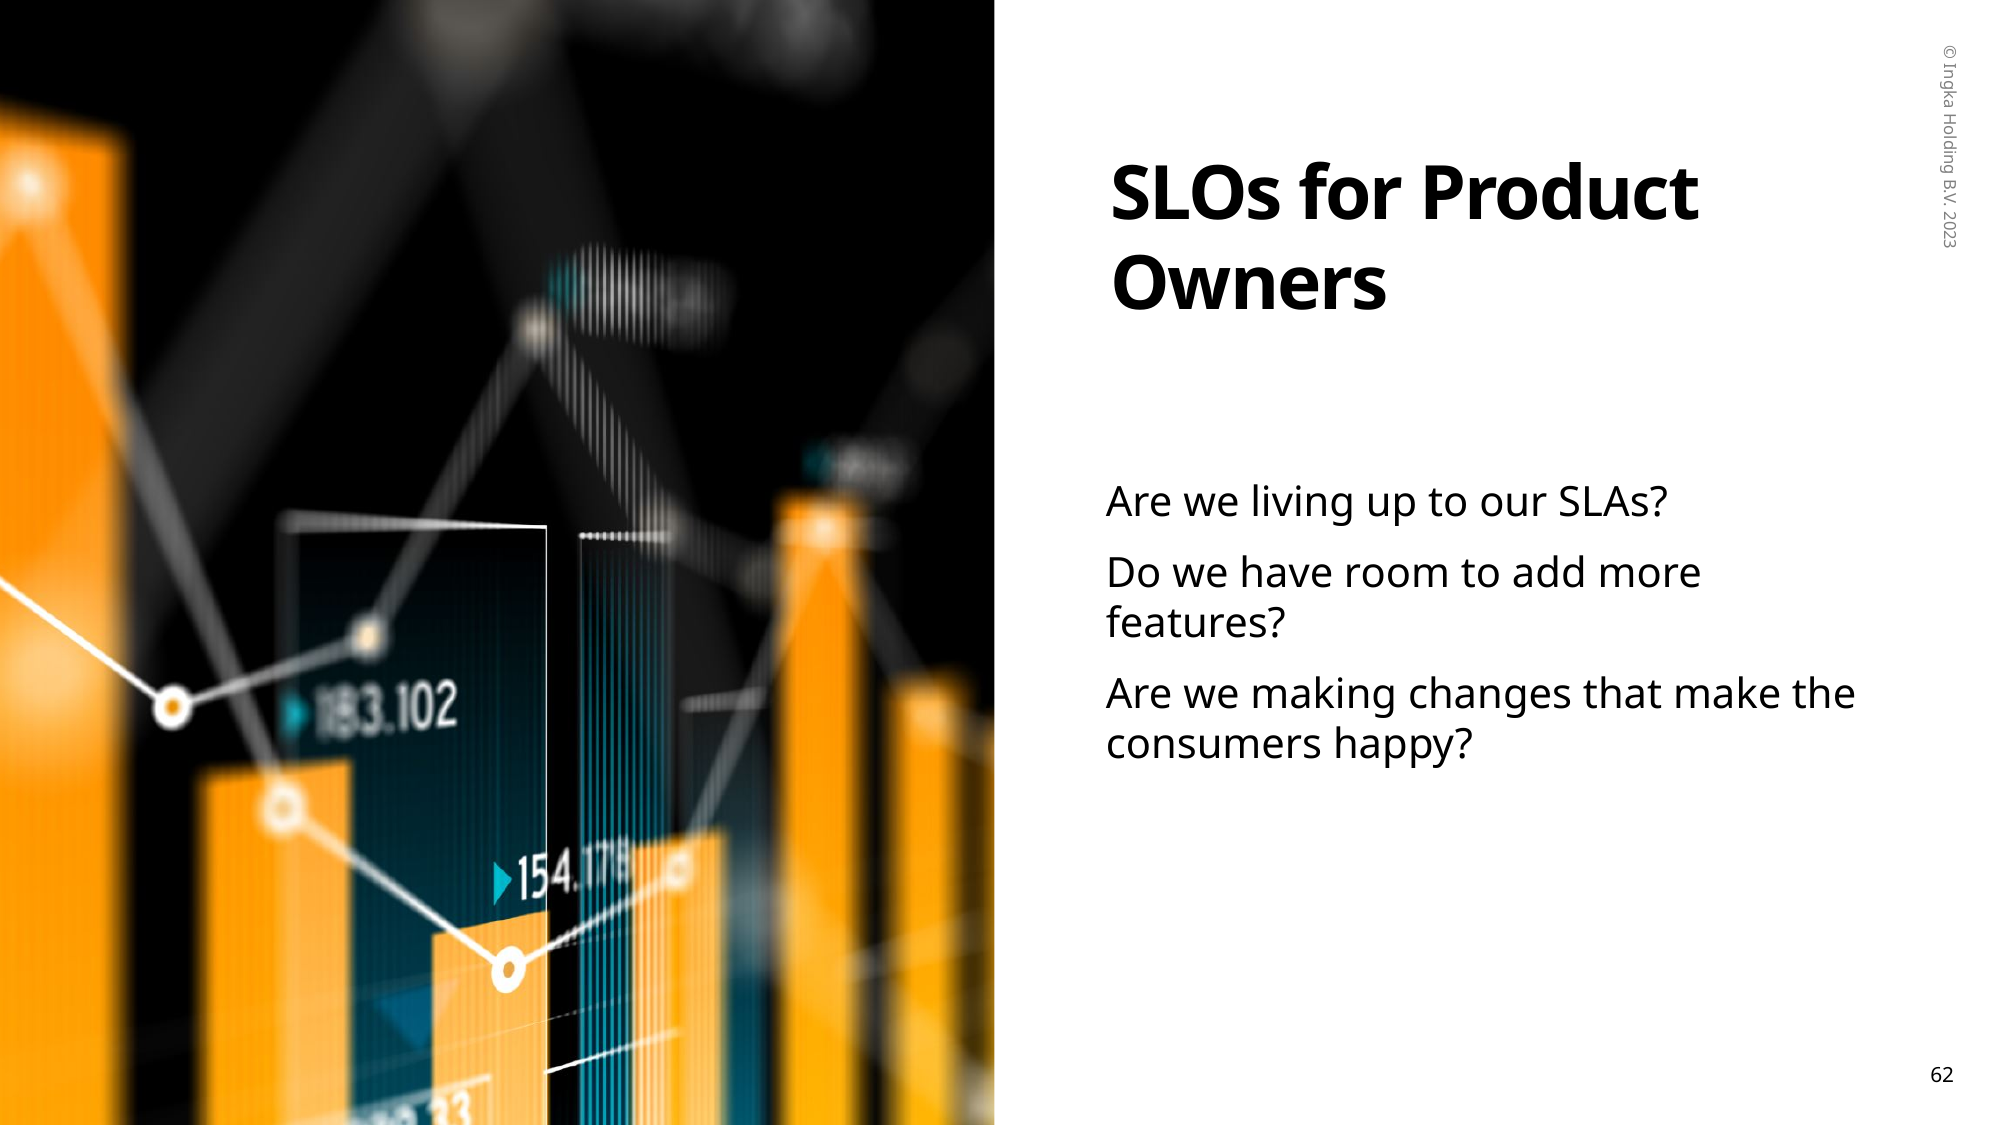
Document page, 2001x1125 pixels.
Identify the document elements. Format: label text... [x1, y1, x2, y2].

footer [995, 1046, 1000, 1095]
list Are we living up to our SLAs? Do we have room to add more features? Are we making changes that make the consumers happy? [1090, 467, 1883, 987]
title SLOs for Product Owners [1095, 137, 1887, 422]
picture [0, 0, 995, 1125]
